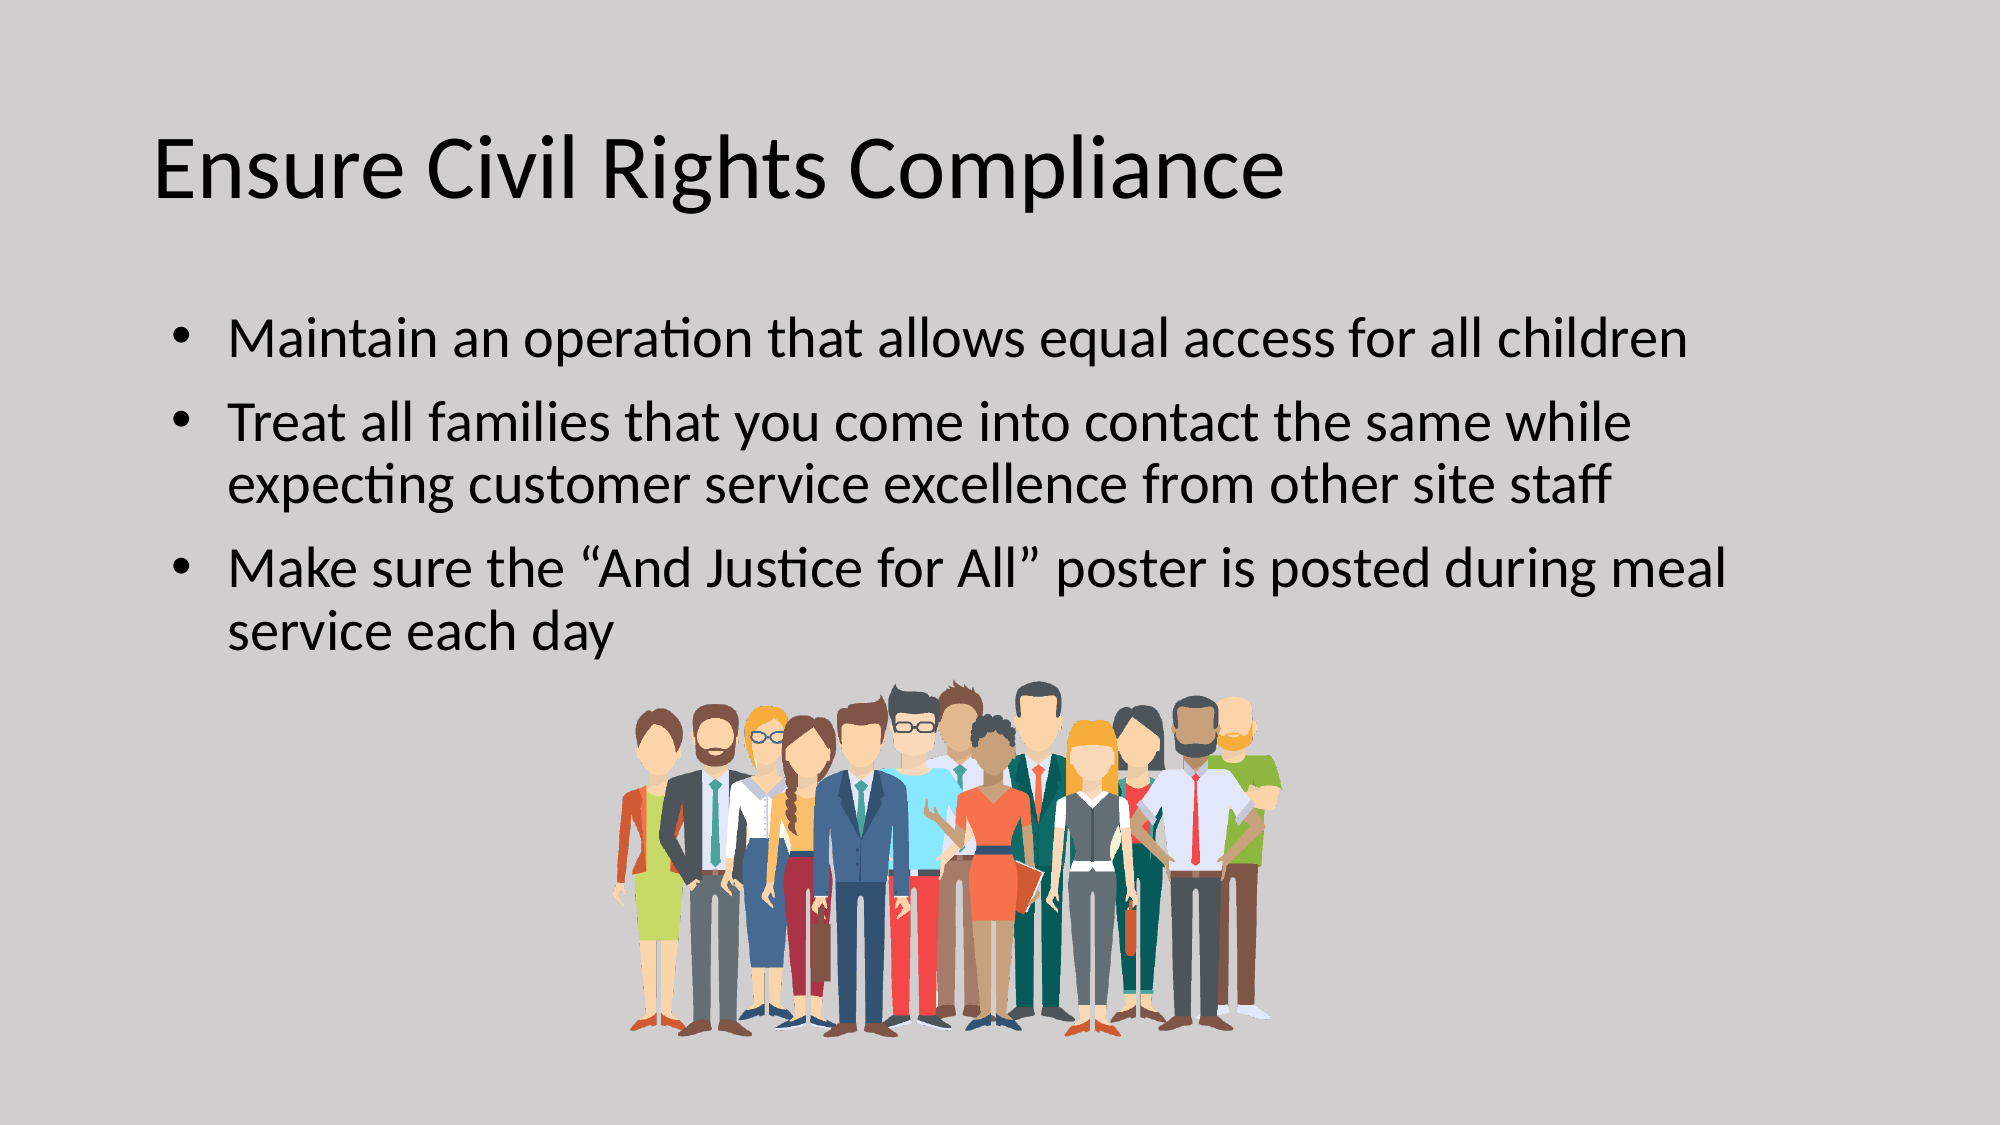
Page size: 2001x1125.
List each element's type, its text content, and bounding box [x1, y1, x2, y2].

picture [592, 515, 1302, 1125]
title Ensure Civil Rights Compliance [137, 59, 1863, 278]
list Maintain an operation that allows equal access for all children Treat all families that you come into contact the same while expecting customer service excellence from other site staff Make sure the “And Justice for All” poster is posted during meal service each day [137, 299, 1863, 1014]
